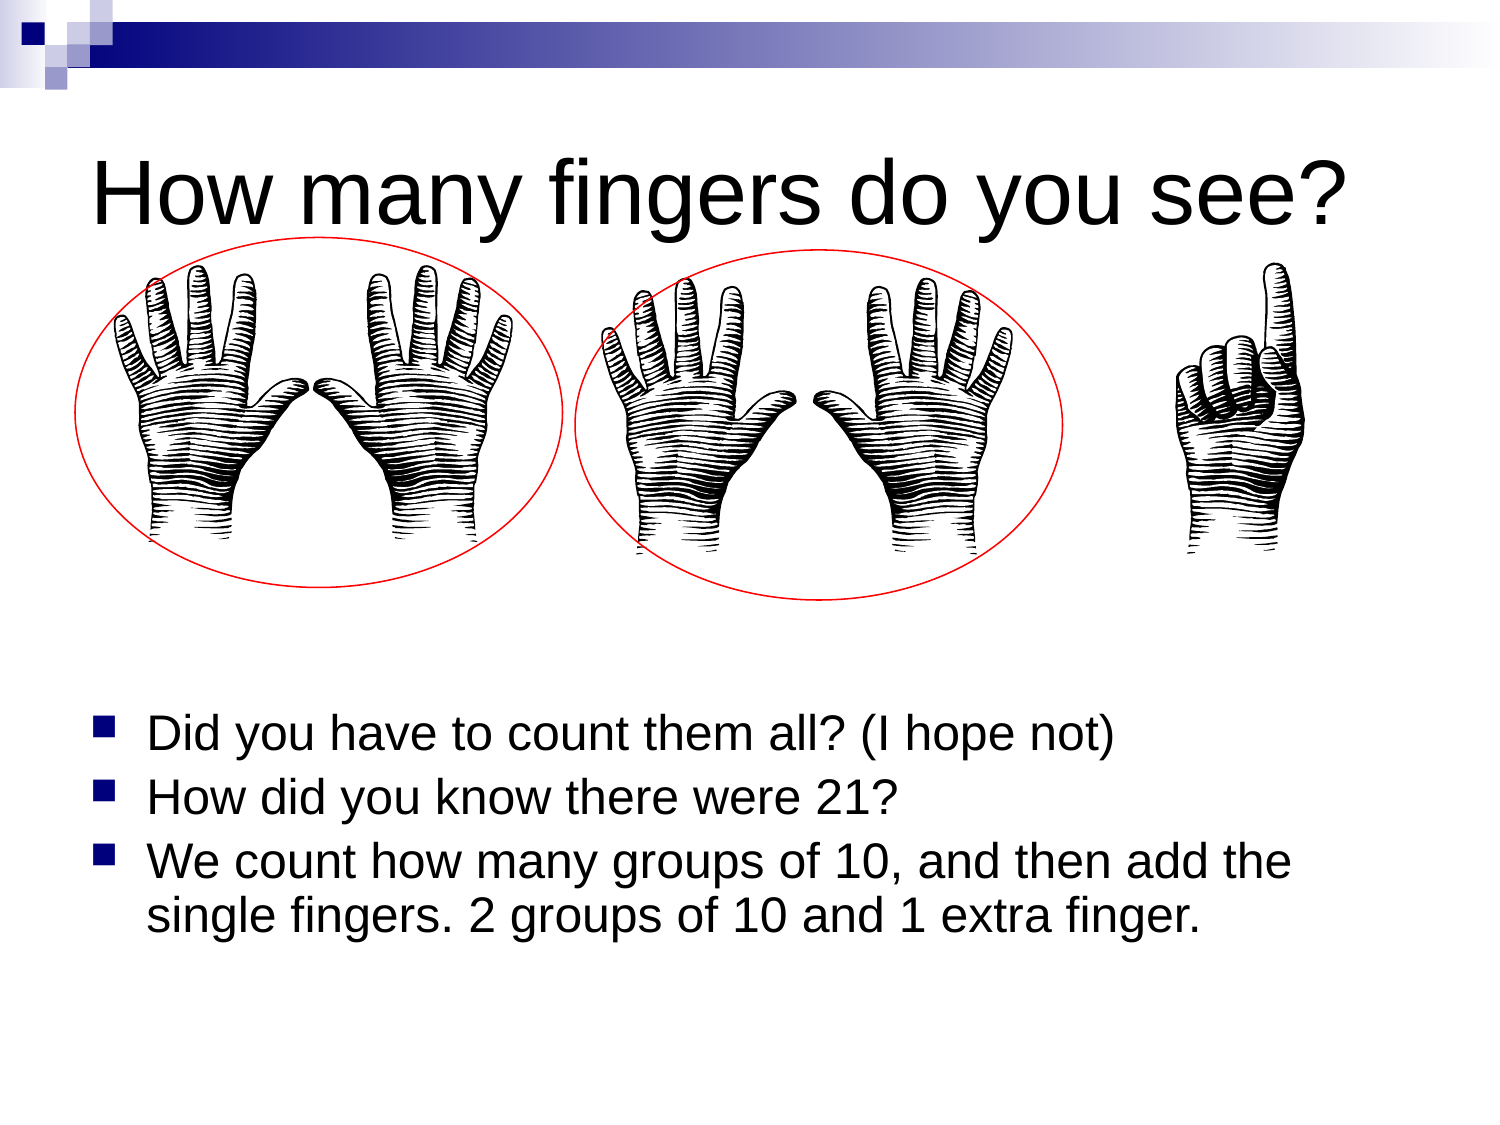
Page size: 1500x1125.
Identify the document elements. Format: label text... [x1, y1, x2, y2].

picture [112, 262, 310, 543]
text_box [518, 311, 563, 514]
text_box [575, 357, 594, 493]
text_box [75, 325, 107, 500]
list Did you have to count them all? (I hope not) How did you know there were 21? We count how many groups of 10, and then add the single fingers. 2 groups of 10 and 1 extra finger. [75, 699, 1425, 963]
picture [312, 262, 515, 543]
picture [1174, 262, 1306, 563]
picture [812, 274, 1015, 555]
text_box [168, 549, 470, 588]
text_box [199, 237, 439, 261]
text_box [1018, 324, 1063, 526]
title How many fingers do you see? [75, 75, 1425, 300]
text_box [668, 249, 969, 601]
picture [599, 274, 798, 555]
